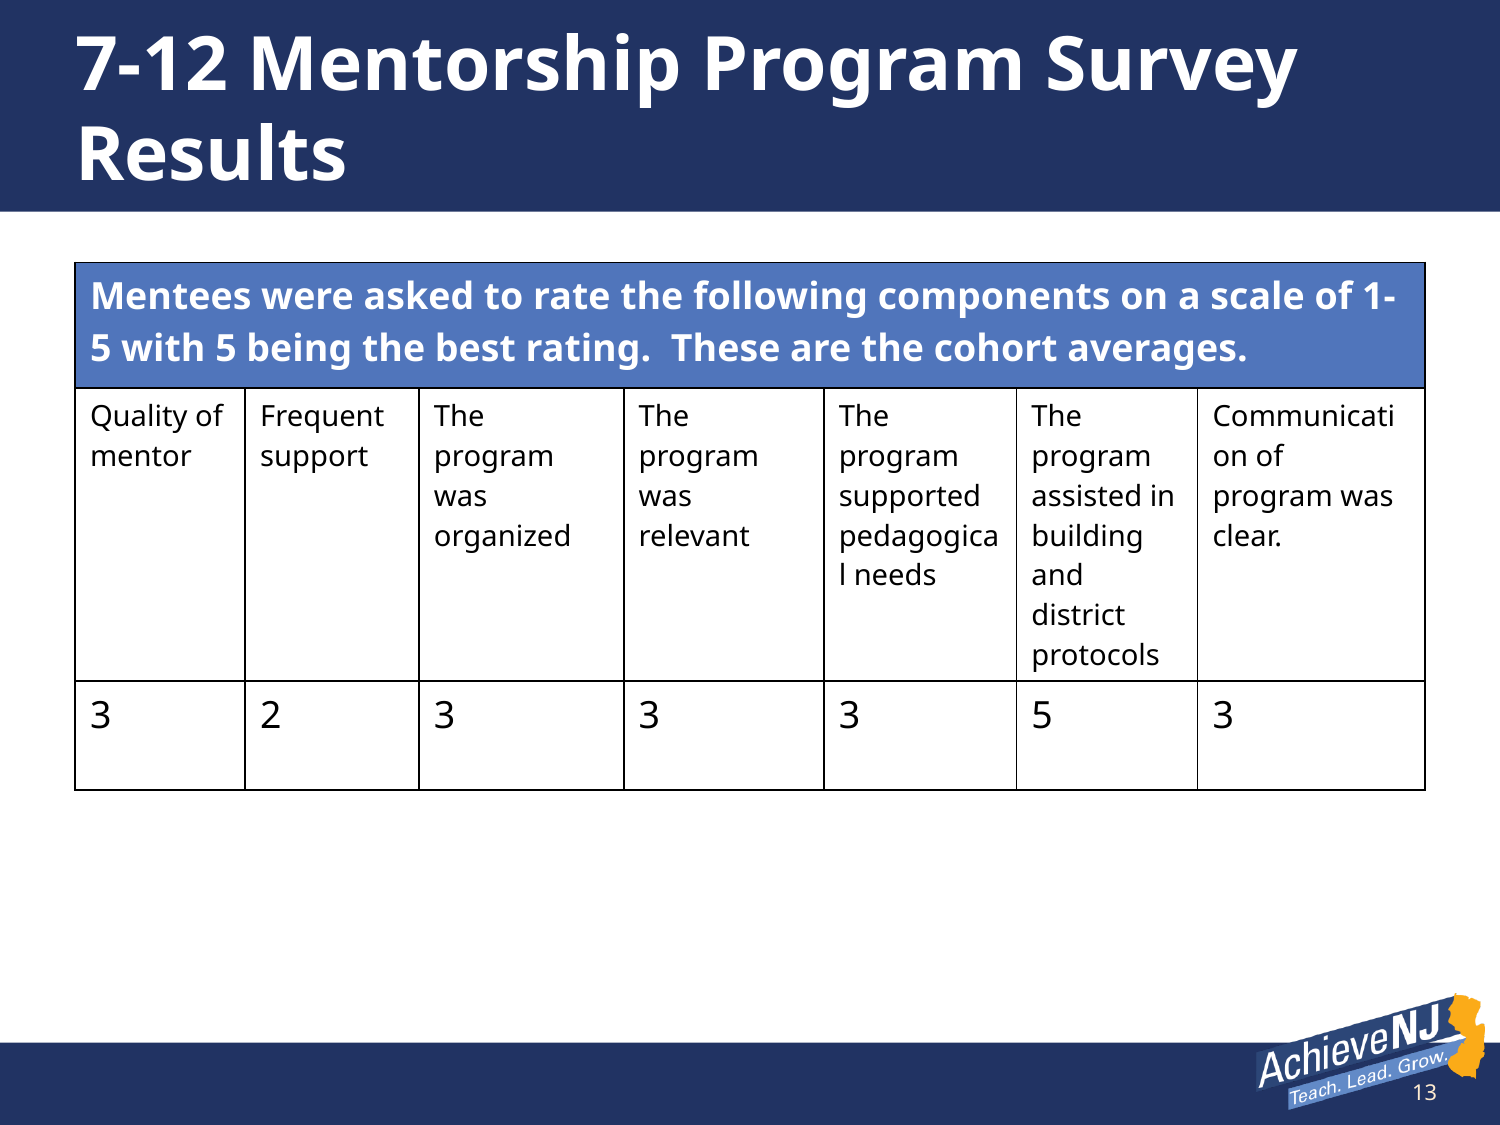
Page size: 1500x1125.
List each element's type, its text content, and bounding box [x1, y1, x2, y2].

table_cell 2 [246, 682, 418, 789]
table_cell The program was organized [420, 389, 623, 680]
table_cell 3 [825, 682, 1016, 789]
table_cell 3 [625, 682, 823, 789]
table_cell 3 [420, 682, 623, 789]
title 7-12 Mentorship Program Survey Results [0, 0, 1500, 212]
table_cell 3 [76, 682, 244, 789]
table_cell Communication of program was clear. [1198, 389, 1424, 680]
table_cell Quality of mentor [76, 389, 244, 680]
picture [1247, 993, 1485, 1110]
table_cell The program assisted in building and district protocols [1017, 389, 1197, 680]
table_header Mentees were asked to rate the following components on a scale of 1-5 with 5 being the best rating. These are the cohort averages. [76, 263, 1424, 387]
table_cell 3 [1198, 682, 1424, 789]
table_cell 5 [1017, 682, 1197, 789]
table_cell The program was relevant [625, 389, 823, 680]
table_cell The program supported pedagogical needs [825, 389, 1016, 680]
table_cell Frequent support [246, 389, 418, 680]
